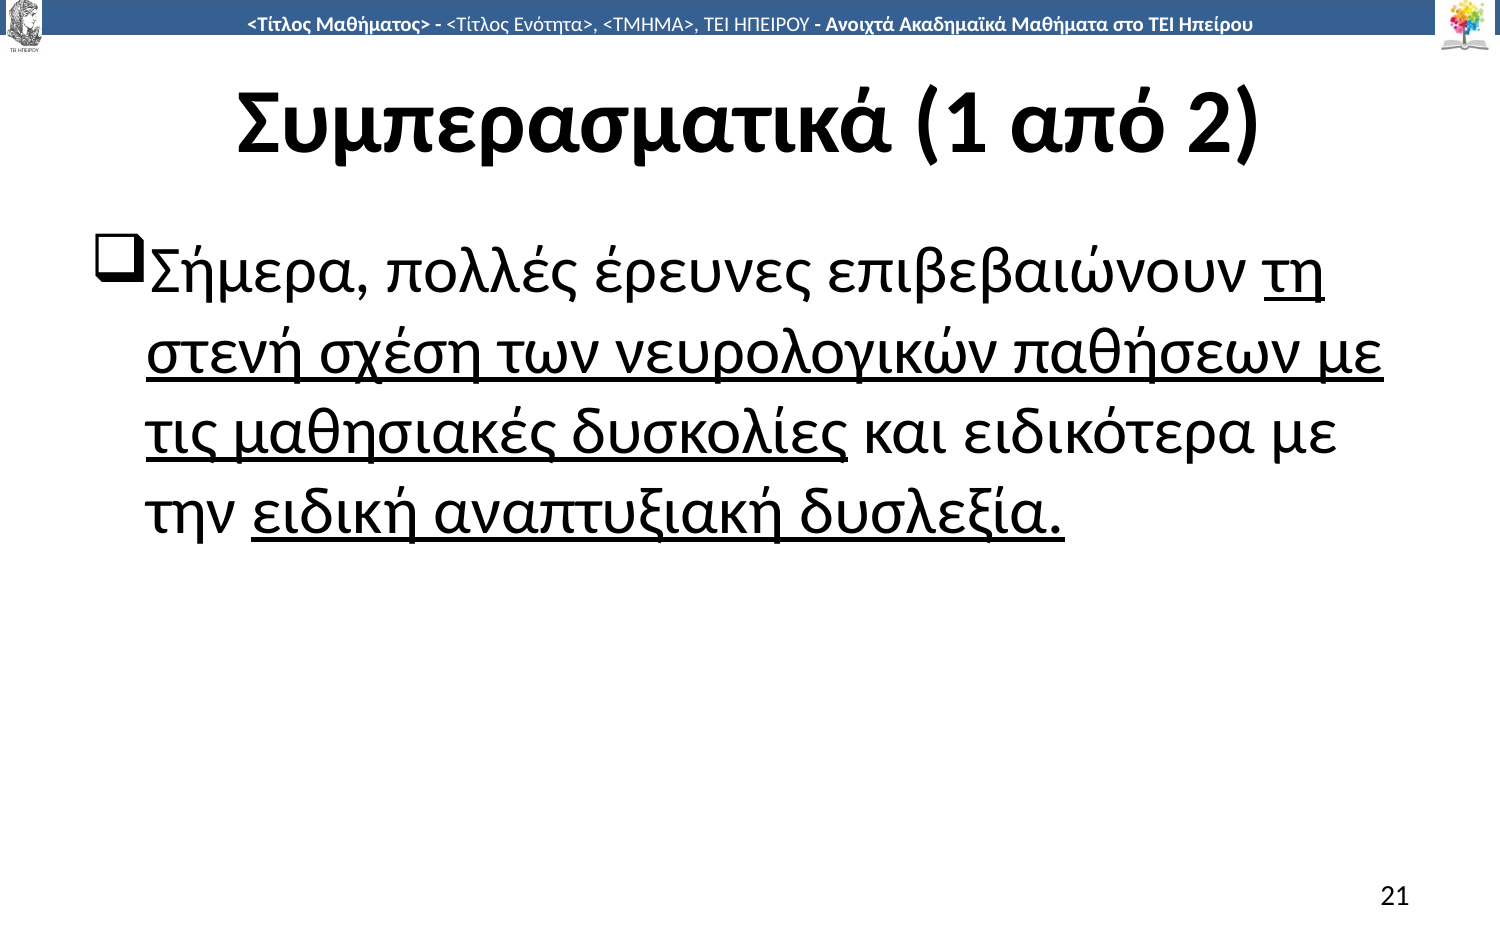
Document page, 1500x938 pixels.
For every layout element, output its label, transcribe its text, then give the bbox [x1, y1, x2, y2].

picture [6, 0, 42, 54]
list Σήμερα, πολλές έρευνες επιβεβαιώνουν τη στενή σχέση των νευρολογικών παθήσεων με τις μαθησιακές δυσκολίες και ειδικότερα με την ειδική αναπτυξιακή δυσλεξία. [75, 218, 1425, 838]
picture [1435, 0, 1495, 52]
title Συμπερασματικά (1 από 2) [75, 37, 1425, 194]
slide_number 21 [1074, 868, 1425, 919]
